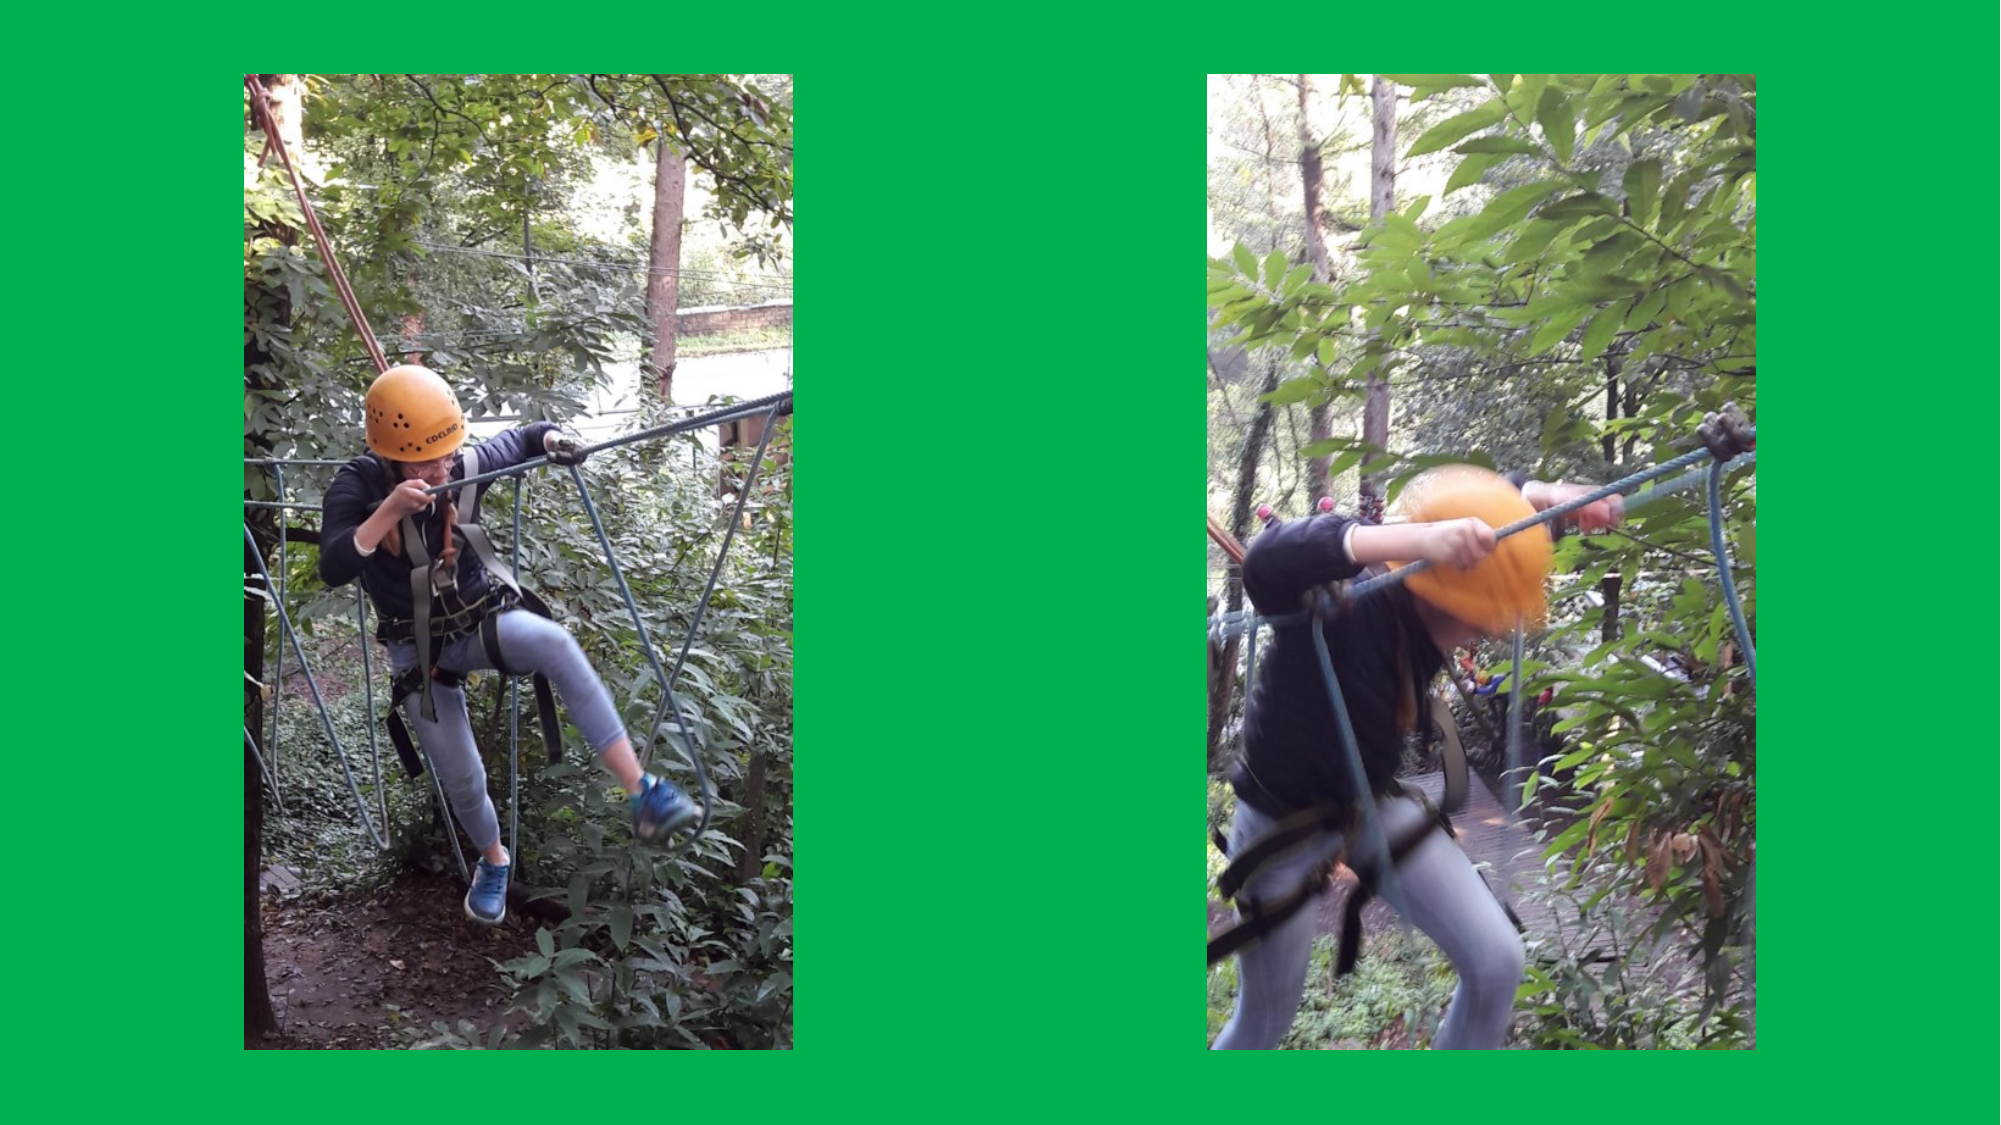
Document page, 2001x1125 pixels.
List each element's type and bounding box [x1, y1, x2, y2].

picture [1206, 74, 1756, 1050]
picture [244, 74, 793, 1050]
